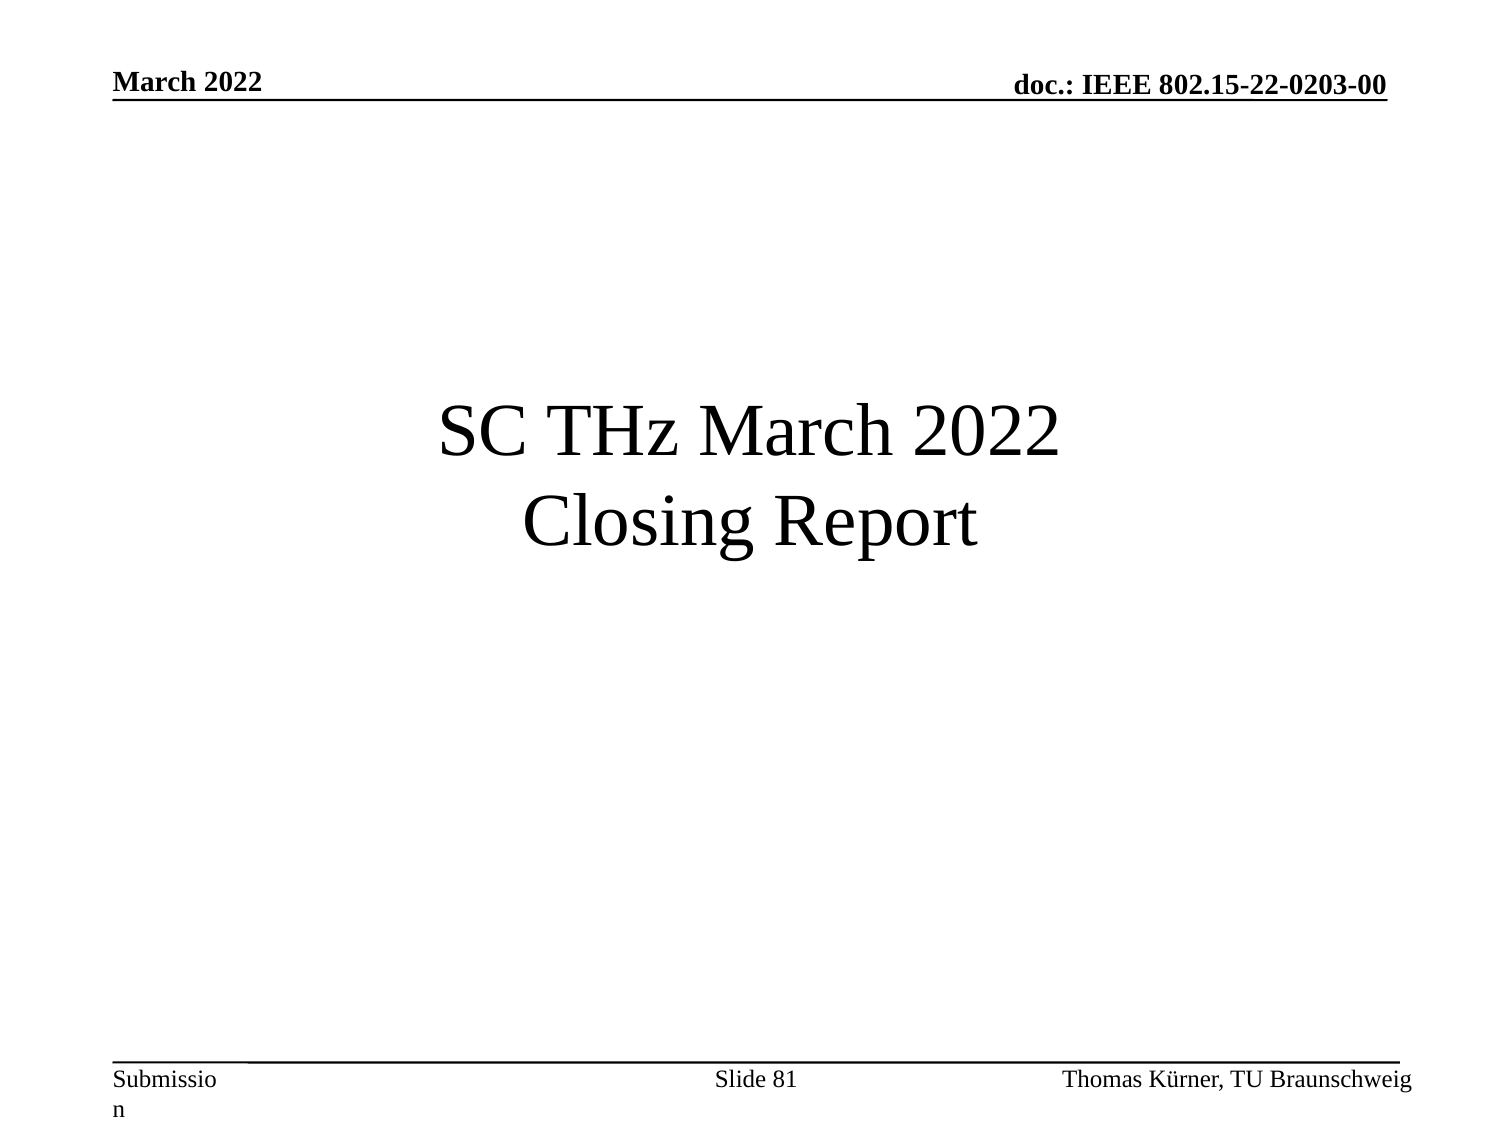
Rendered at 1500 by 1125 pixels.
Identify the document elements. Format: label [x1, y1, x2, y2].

slide_number [112, 62, 375, 98]
title [112, 349, 1388, 591]
slide_number [712, 1062, 800, 1093]
footer [900, 1062, 1413, 1093]
